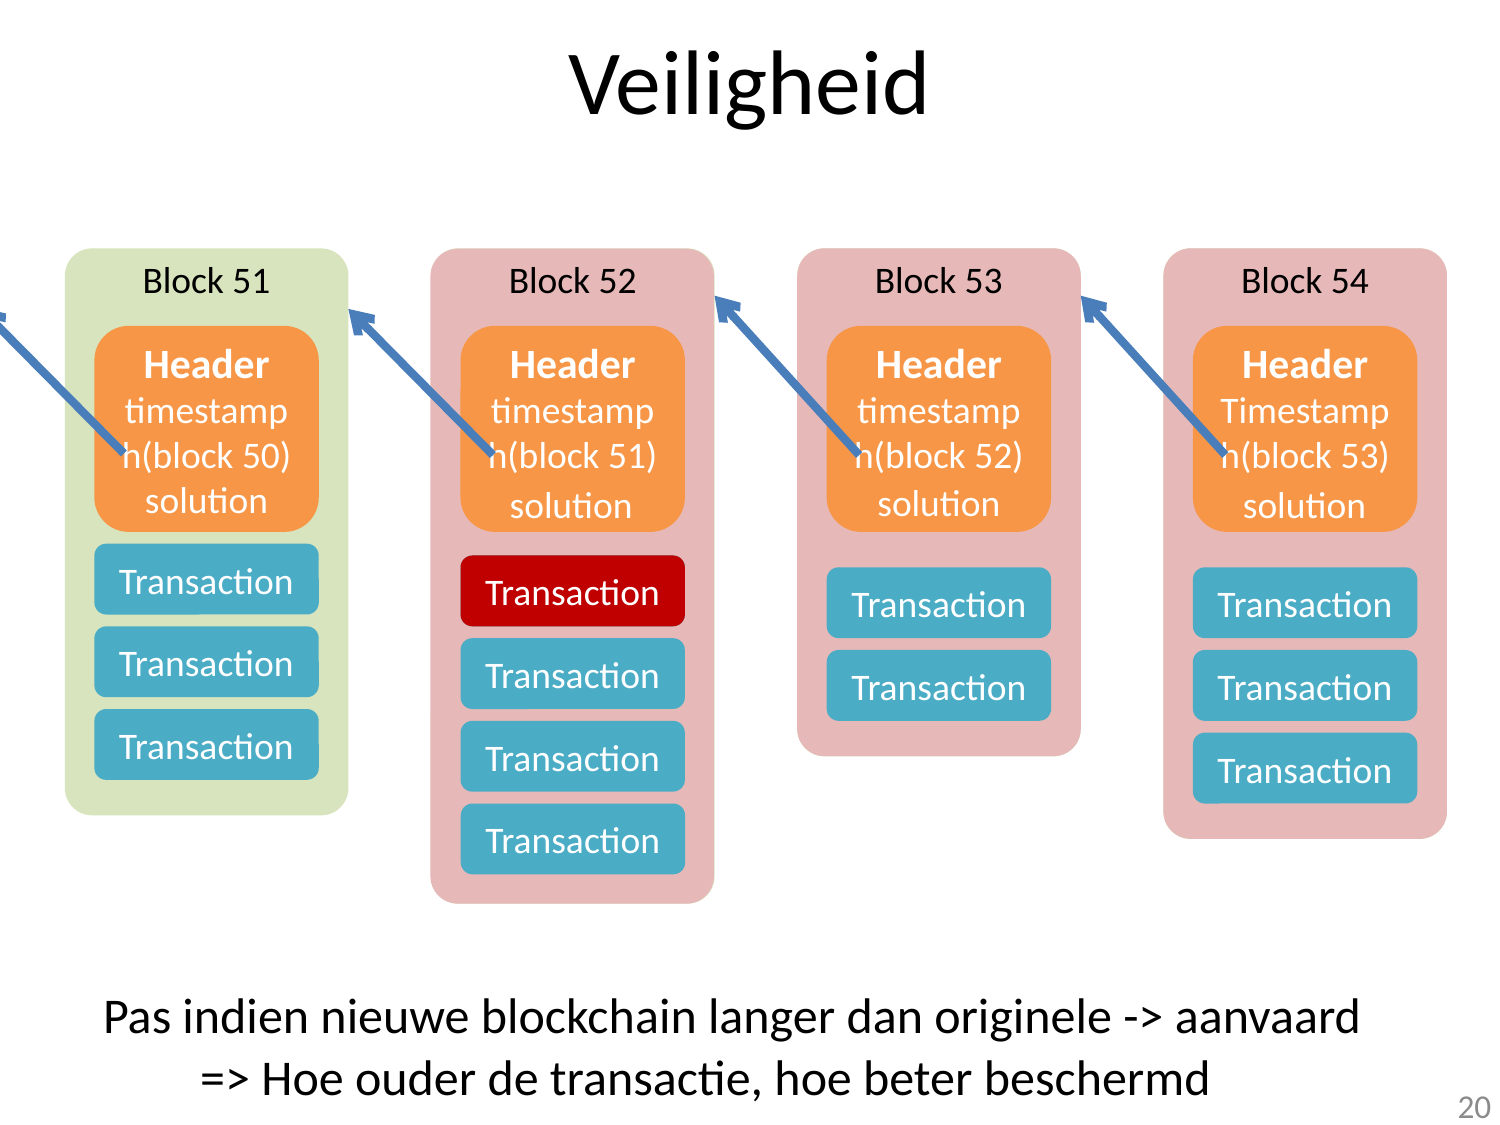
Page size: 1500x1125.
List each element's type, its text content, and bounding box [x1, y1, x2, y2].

text_box solution [1227, 473, 1381, 533]
text_box Header timestamp h(block 51) [458, 323, 688, 535]
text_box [1080, 295, 1226, 456]
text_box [64, 248, 349, 816]
text_box Transaction [824, 647, 1054, 723]
slide_number 20 [1156, 1075, 1500, 1125]
text_box solution [862, 471, 1016, 532]
text_box Transaction [1190, 730, 1420, 806]
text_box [714, 295, 860, 456]
text_box Transaction [458, 636, 688, 712]
text_box solution [494, 473, 648, 534]
text_box => Hoe ouder de transactie, hoe beter beschermd [185, 1051, 1227, 1114]
text_box Header timestamp h(block 52) [824, 323, 1054, 535]
text_box Transaction [1190, 565, 1420, 641]
text_box Transaction [1190, 647, 1420, 723]
text_box [428, 246, 717, 906]
text_box Block 54 [1226, 248, 1384, 309]
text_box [348, 308, 494, 456]
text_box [0, 307, 125, 454]
text_box Transaction [458, 801, 688, 877]
text_box Transaction [824, 565, 1054, 641]
title Veiligheid [75, 0, 1425, 161]
text_box Transaction [458, 718, 688, 794]
text_box [1161, 246, 1450, 841]
text_box Block 53 [860, 248, 1018, 309]
text_box Block 52 [493, 248, 652, 309]
text_box Header Timestamp h(block 53) [1190, 323, 1420, 535]
text_box Pas indien nieuwe blockchain langer dan originele -> aanvaard [88, 975, 1377, 1051]
text_box Transaction [458, 553, 688, 629]
text_box [795, 246, 1083, 759]
